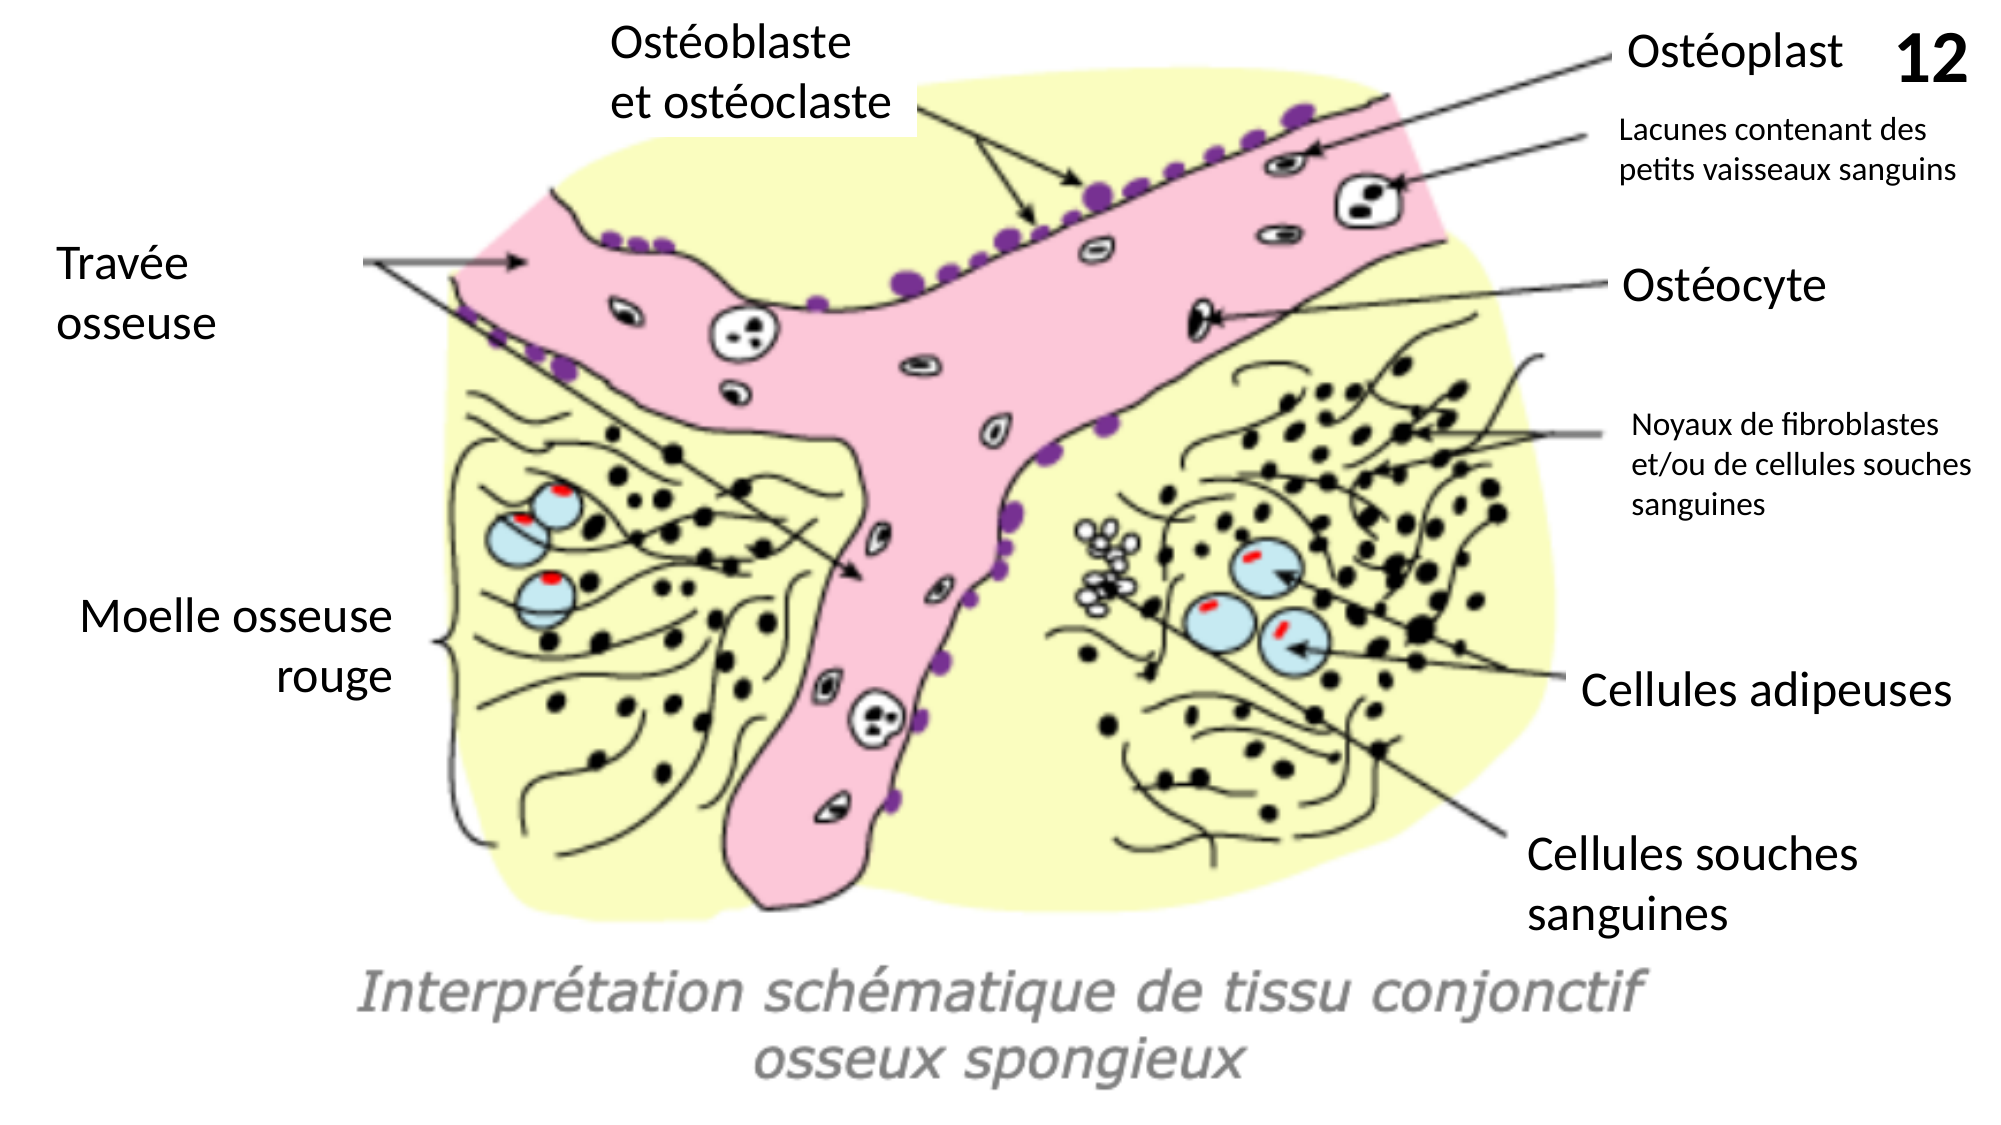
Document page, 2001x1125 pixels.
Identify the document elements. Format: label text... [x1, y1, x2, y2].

text_box Travée osseuse [41, 222, 254, 358]
text_box 12 [1862, 0, 2000, 100]
text_box Cellules adipeuses [1746, 648, 1975, 724]
text_box Lacunes contenant des petits vaisseaux sanguins [1746, 100, 2000, 195]
text_box Noyaux de fibroblastes et/ou de cellules souches sanguines [1746, 394, 2000, 530]
text_box Ostéocyte [1746, 244, 1867, 319]
text_box Ostéoplaste [1746, 9, 1871, 100]
picture [254, 1, 1746, 1125]
text_box Moelle osseuse rouge [0, 575, 254, 710]
text_box Cellules souches sanguines [1746, 813, 1975, 949]
